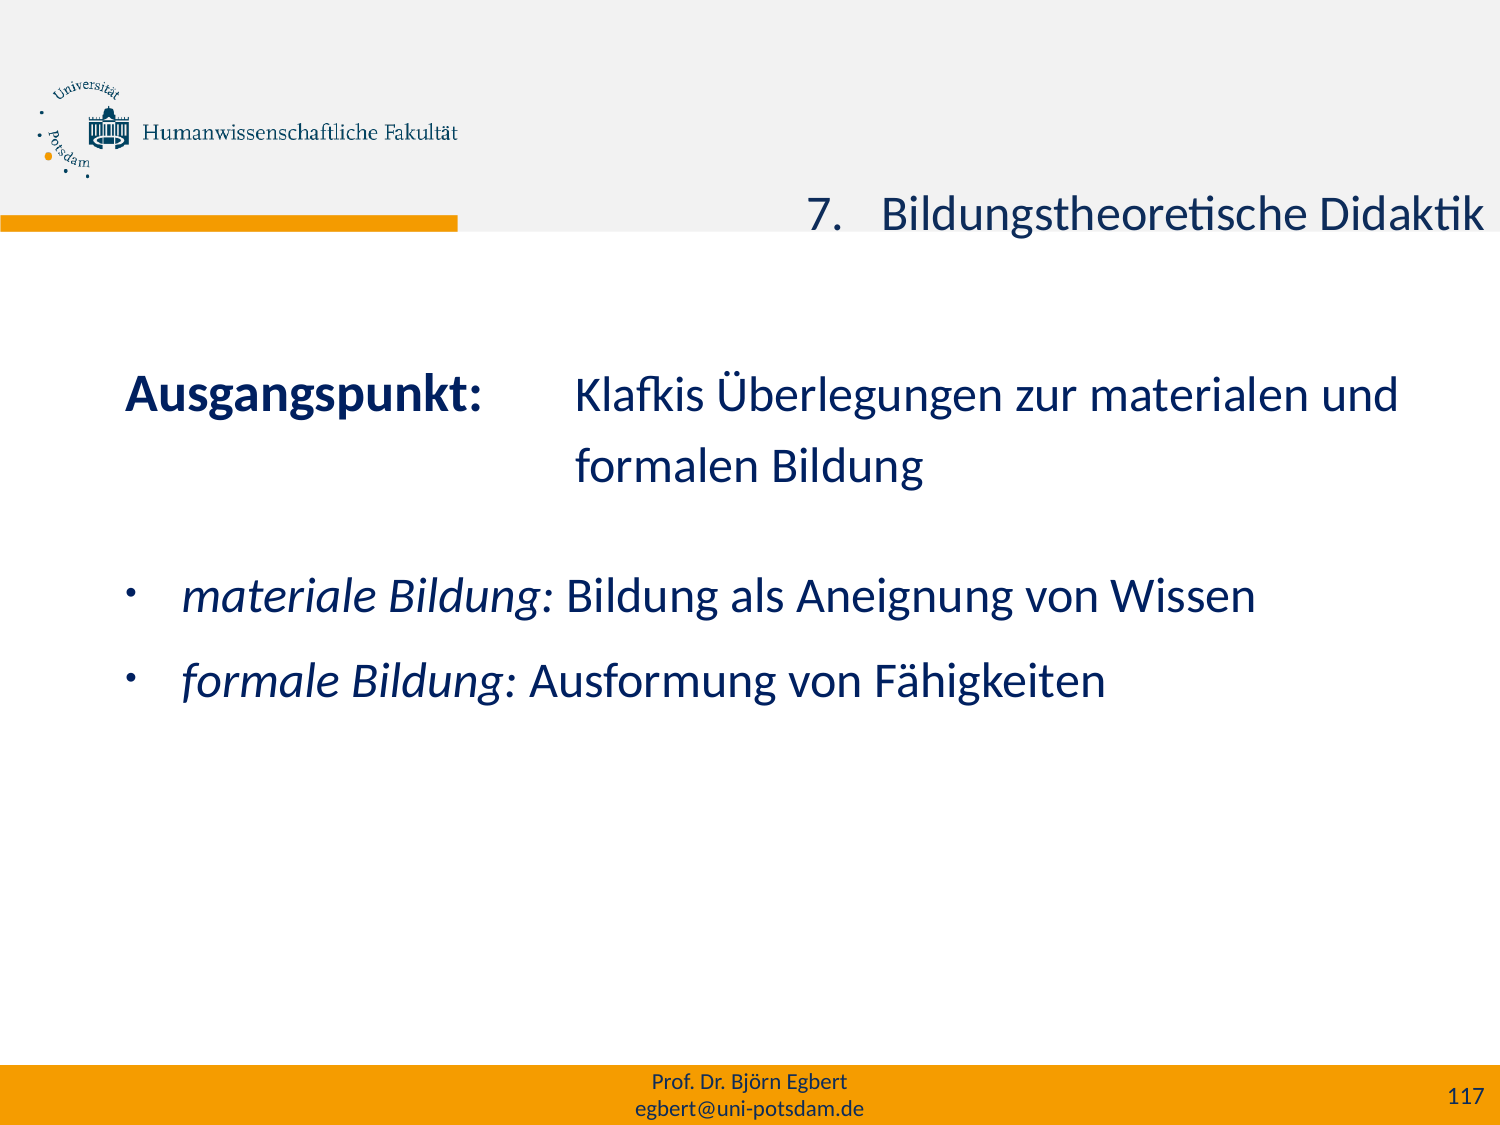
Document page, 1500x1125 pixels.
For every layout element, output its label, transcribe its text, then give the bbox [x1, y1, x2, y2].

text_box 117 [1162, 1064, 1500, 1125]
text_box Prof. Dr. Björn Egbert egbert@uni-potsdam.de [620, 1058, 880, 1125]
picture [0, 81, 463, 232]
list Ausgangspunkt: Klafkis Überlegungen zur materialen und formalen Bildung materiale Bildung: Bildung als Aneignung von Wissen formale Bildung: Ausformung von Fähigkeiten [110, 349, 1447, 953]
